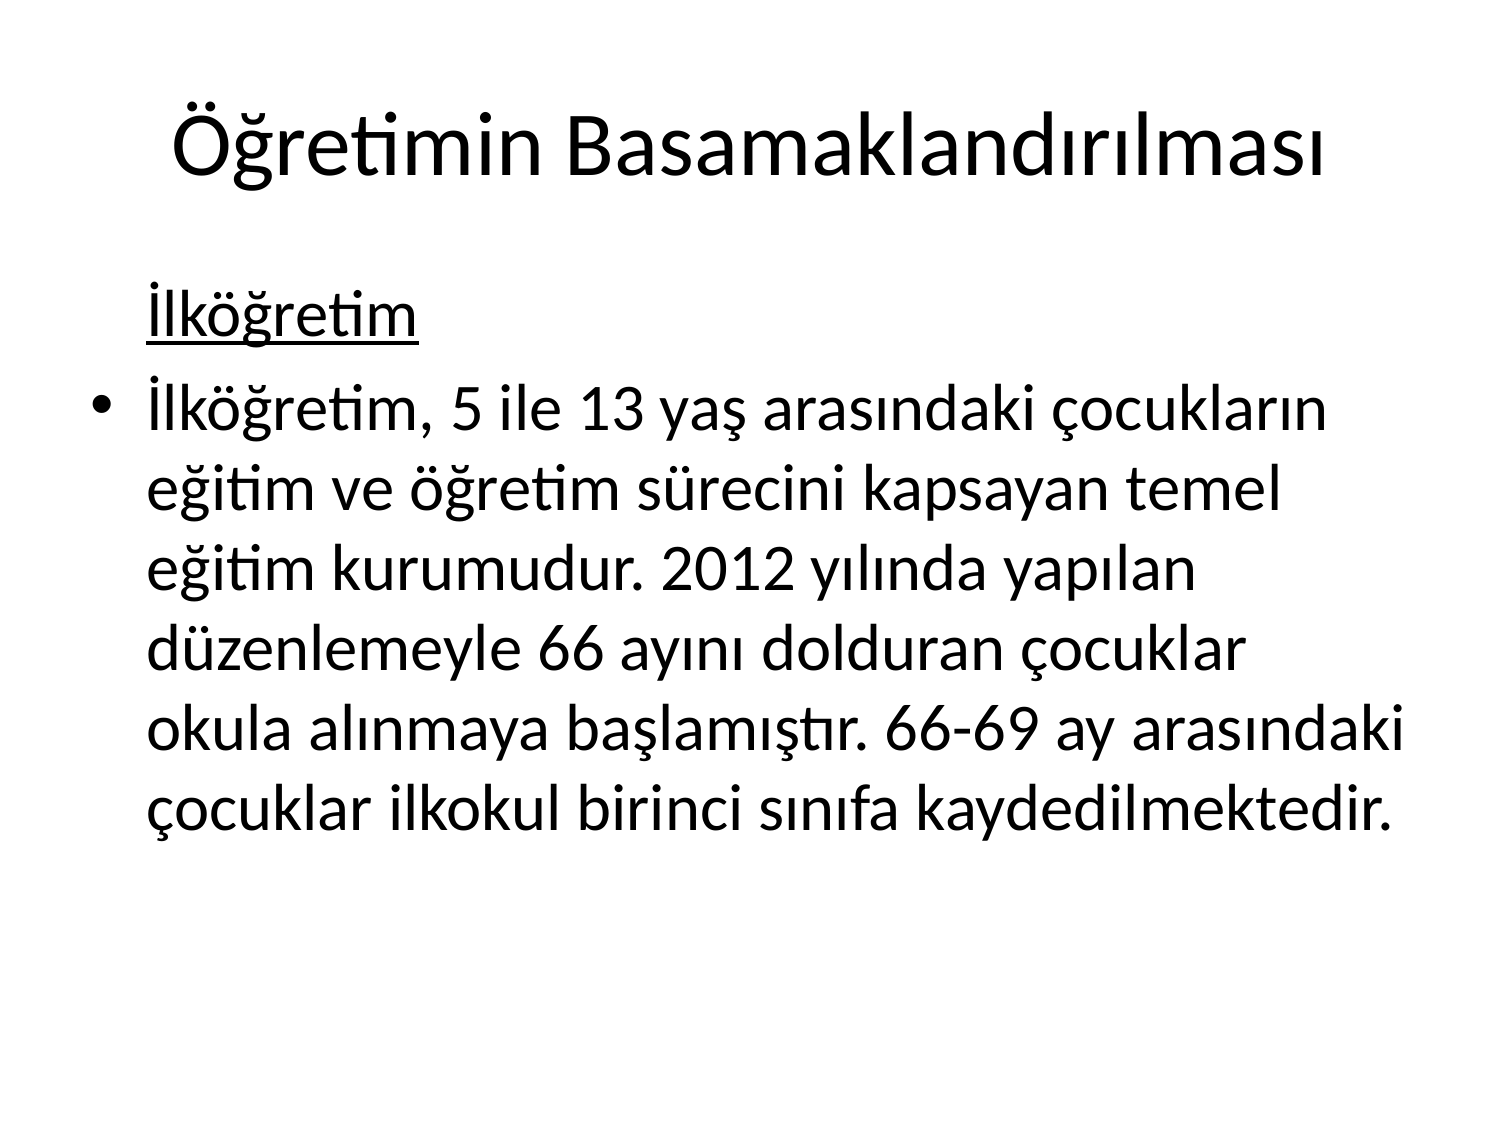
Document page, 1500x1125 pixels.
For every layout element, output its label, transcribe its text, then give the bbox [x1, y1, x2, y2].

list İlköğretim İlköğretim, 5 ile 13 yaş arasındaki çocukların eğitim ve öğretim sürecini kapsayan temel eğitim kurumudur. 2012 yılında yapılan düzenlemeyle 66 ayını dolduran çocuklar okula alınmaya başlamıştır. 66-69 ay arasındaki çocuklar ilkokul birinci sınıfa kaydedilmektedir. [75, 262, 1425, 1005]
title Öğretimin Basamaklandırılması [75, 45, 1425, 233]
